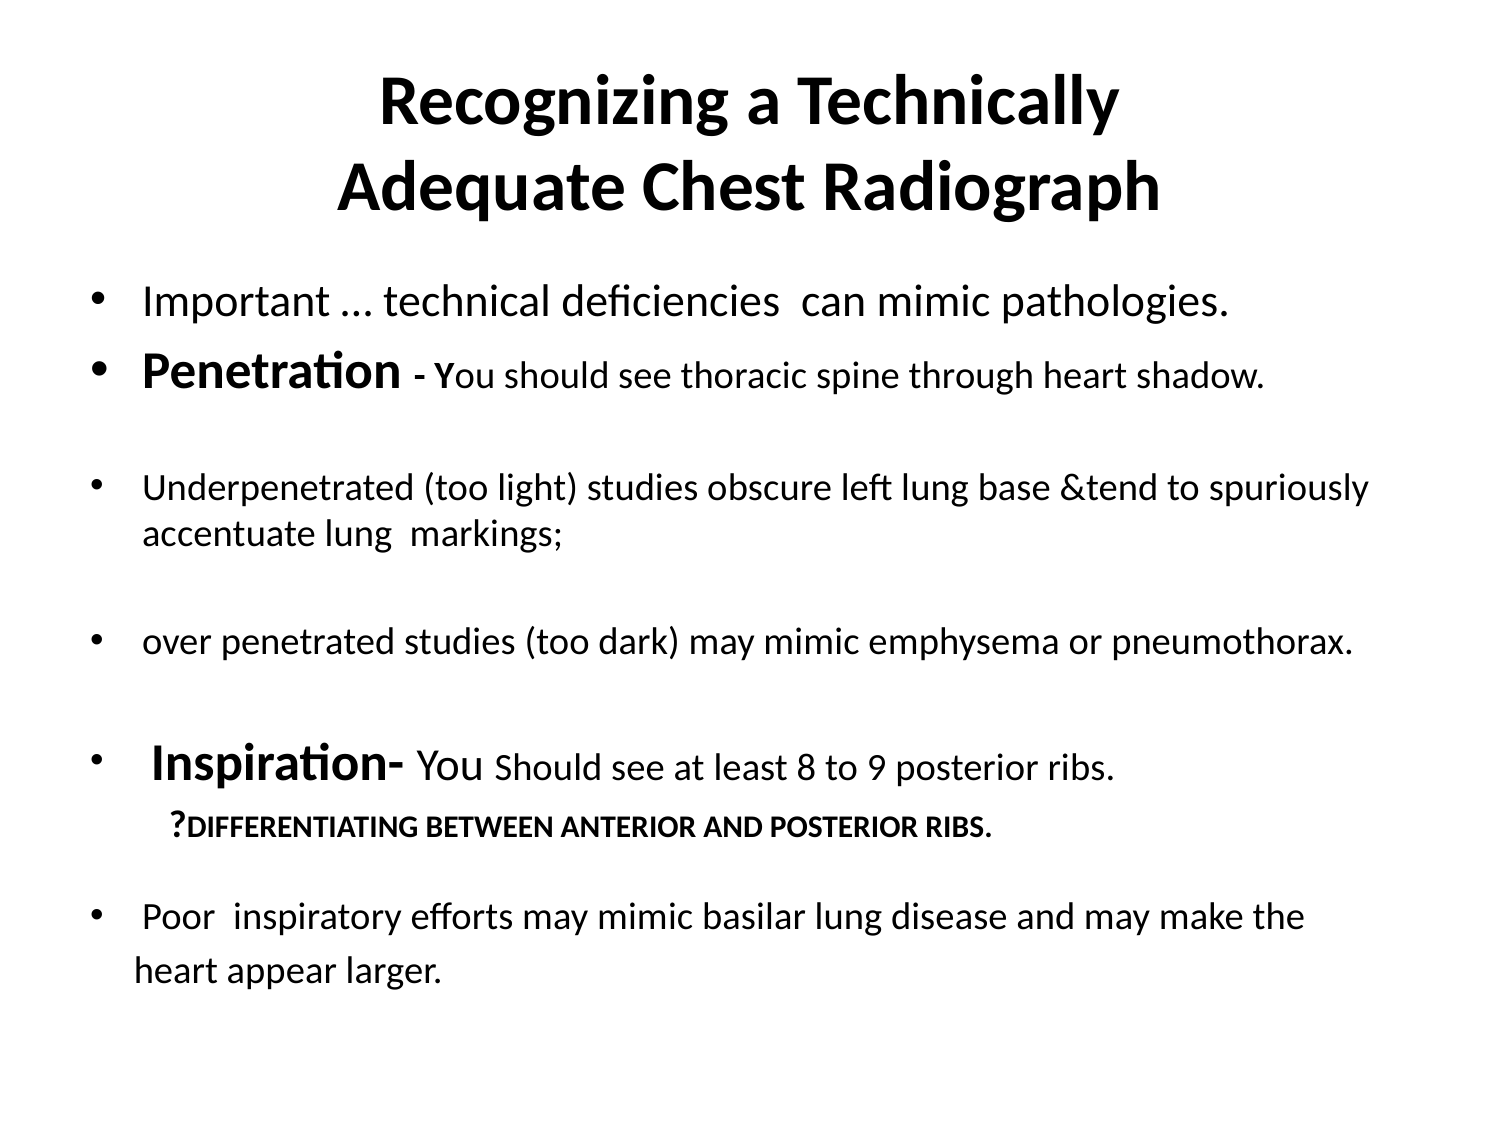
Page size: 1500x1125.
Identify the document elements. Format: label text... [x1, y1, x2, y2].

title Recognizing a Technically Adequate Chest Radiograph [75, 45, 1425, 233]
list Important … technical deficiencies can mimic pathologies. Penetration - You should see thoracic spine through heart shadow. Underpenetrated (too light) studies obscure left lung base &tend to spuriously accentuate lung markings; over penetrated studies (too dark) may mimic emphysema or pneumothorax. Inspiration- You Should see at least 8 to 9 posterior ribs. ?DIFFERENTIATING BETWEEN ANTERIOR AND POSTERIOR RIBS. Poor inspiratory efforts may mimic basilar lung disease and may make the heart appear larger. [75, 262, 1425, 1005]
